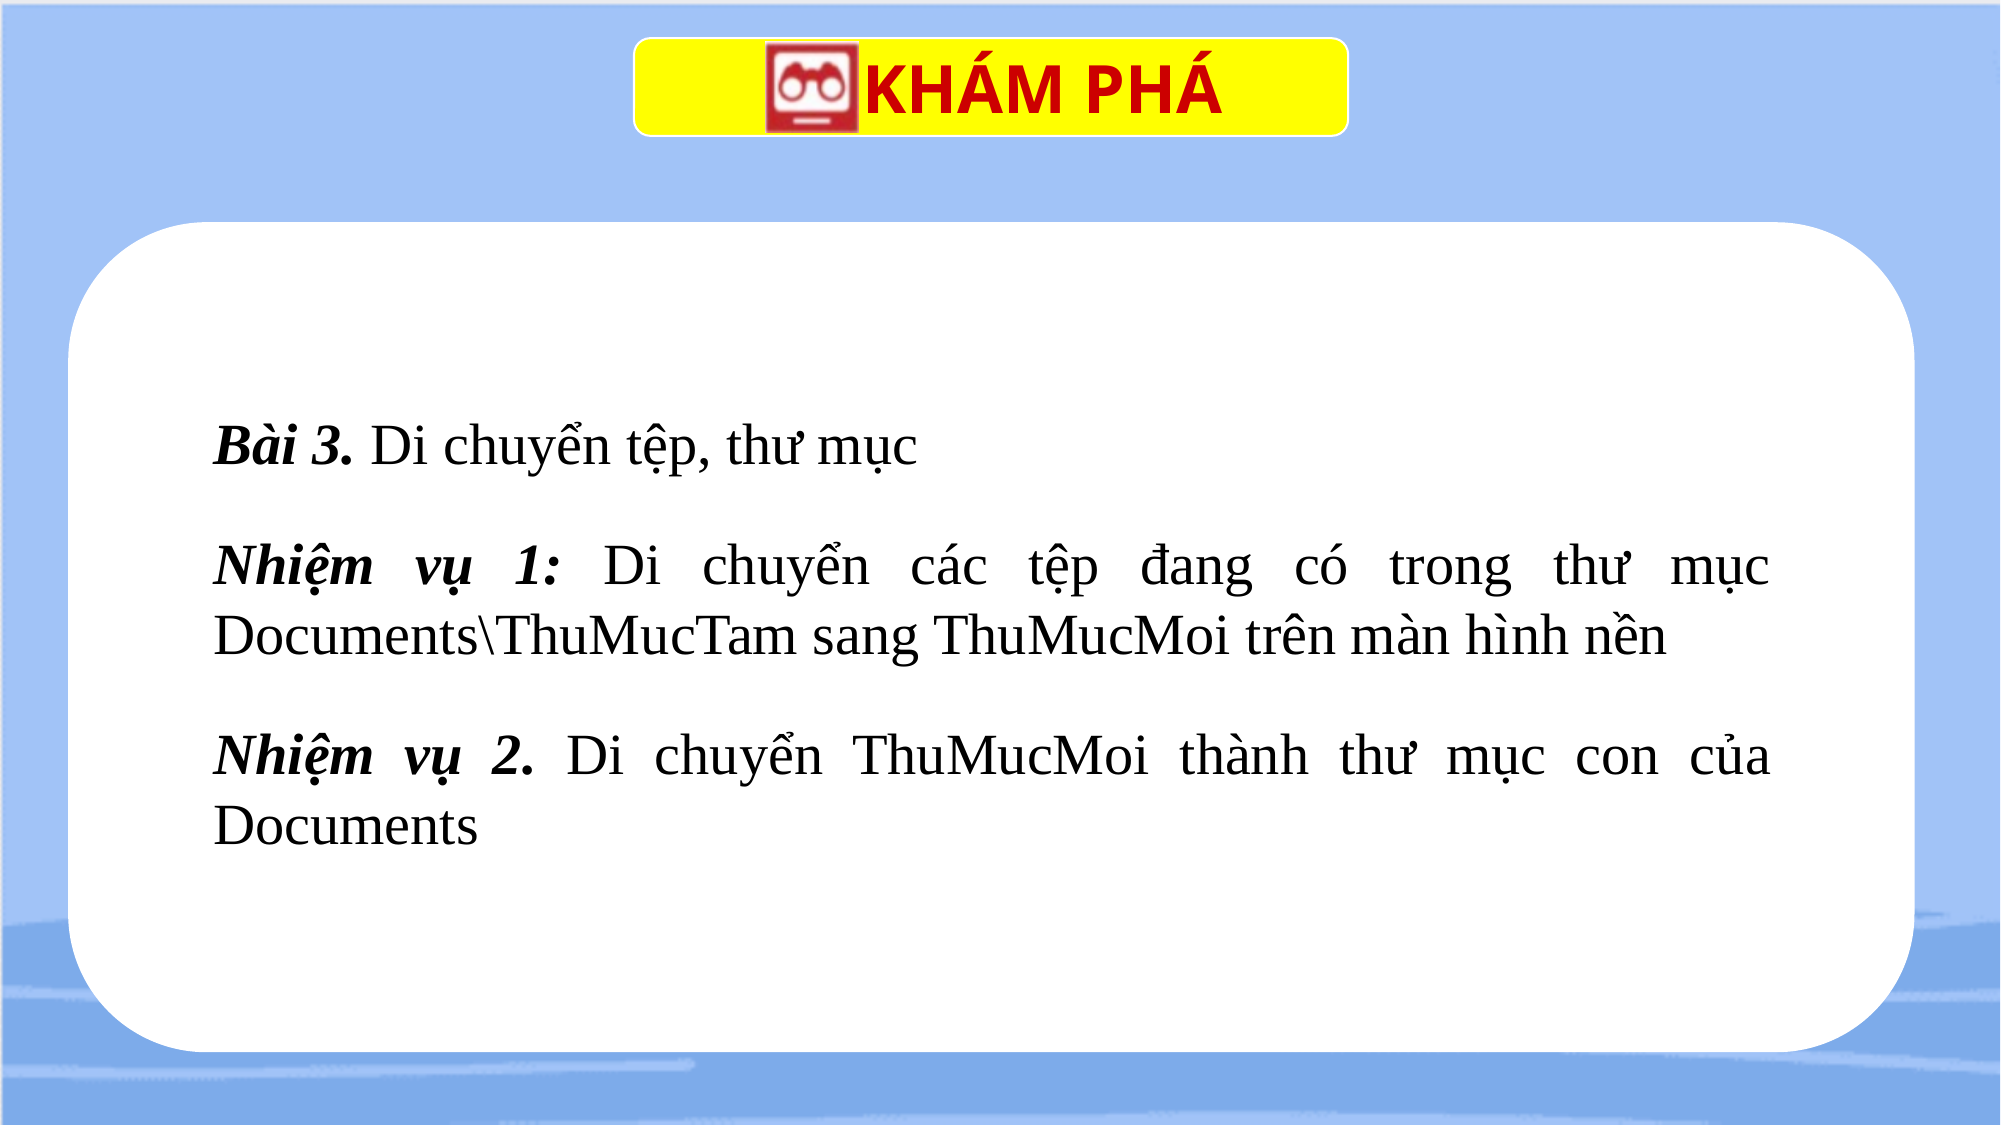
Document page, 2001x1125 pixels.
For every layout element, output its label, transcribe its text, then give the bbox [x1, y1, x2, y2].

picture [0, 0, 2001, 1125]
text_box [633, 38, 1349, 136]
text_box [67, 221, 1916, 1054]
text_box Bài 3. Di chuyển tệp, thư mục Nhiệm vụ 1: Di chuyển các tệp đang có trong thư mục Documents\ThuMucTam sang ThuMucMoi trên màn hình nền Nhiệm vụ 2. Di chuyển ThuMucMoi thành thư mục con của Documents [198, 399, 1787, 864]
